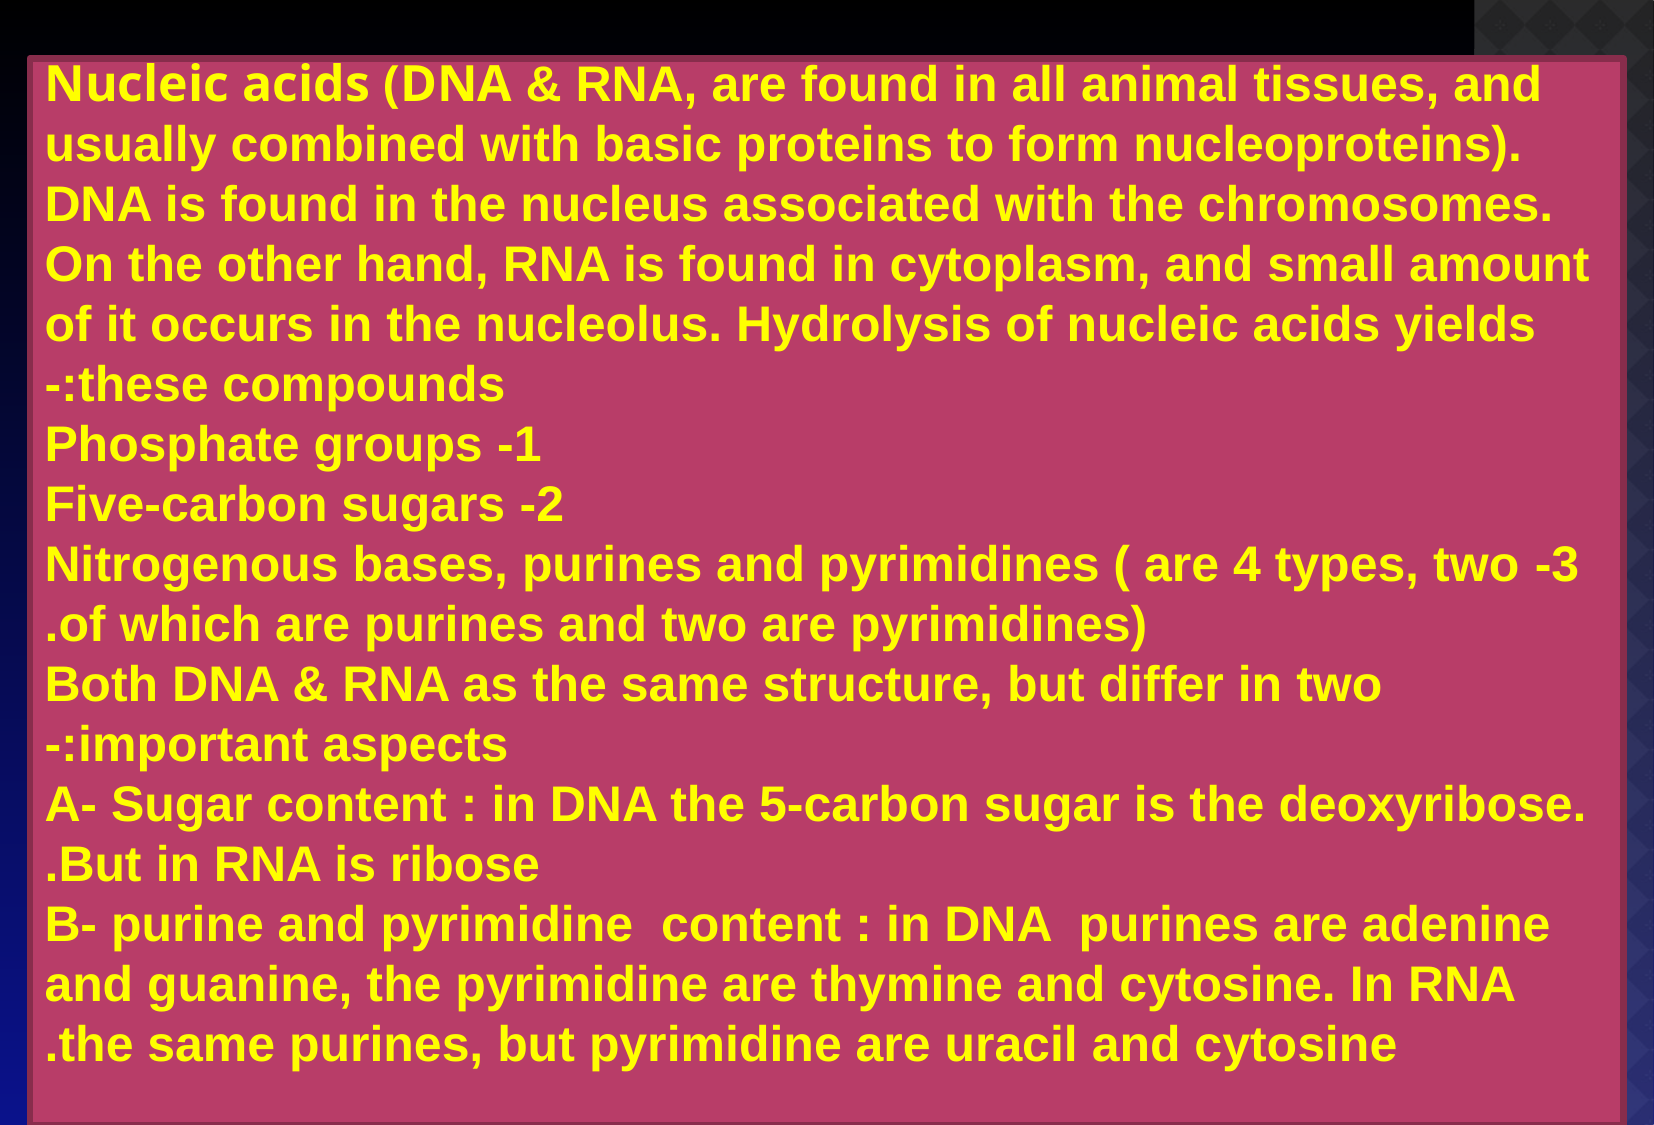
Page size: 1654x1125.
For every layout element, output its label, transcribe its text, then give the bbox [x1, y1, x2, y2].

text_box Nucleic acids (DNA & RNA, are found in all animal tissues, and usually combined with basic proteins to form nucleoproteins). DNA is found in the nucleus associated with the chromosomes. On the other hand, RNA is found in cytoplasm, and small amount of it occurs in the nucleolus. Hydrolysis of nucleic acids yields these compounds:- 1- Phosphate groups 2- Five-carbon sugars 3- Nitrogenous bases, purines and pyrimidines ( are 4 types, two of which are purines and two are pyrimidines). Both DNA & RNA as the same structure, but differ in two important aspects:- A- Sugar content : in DNA the 5-carbon sugar is the deoxyribose. But in RNA is ribose. B- purine and pyrimidine content : in DNA purines are adenine and guanine, the pyrimidine are thymine and cytosine. In RNA the same purines, but pyrimidine are uracil and cytosine. [27, 55, 1627, 1125]
picture [1474, 0, 1654, 242]
